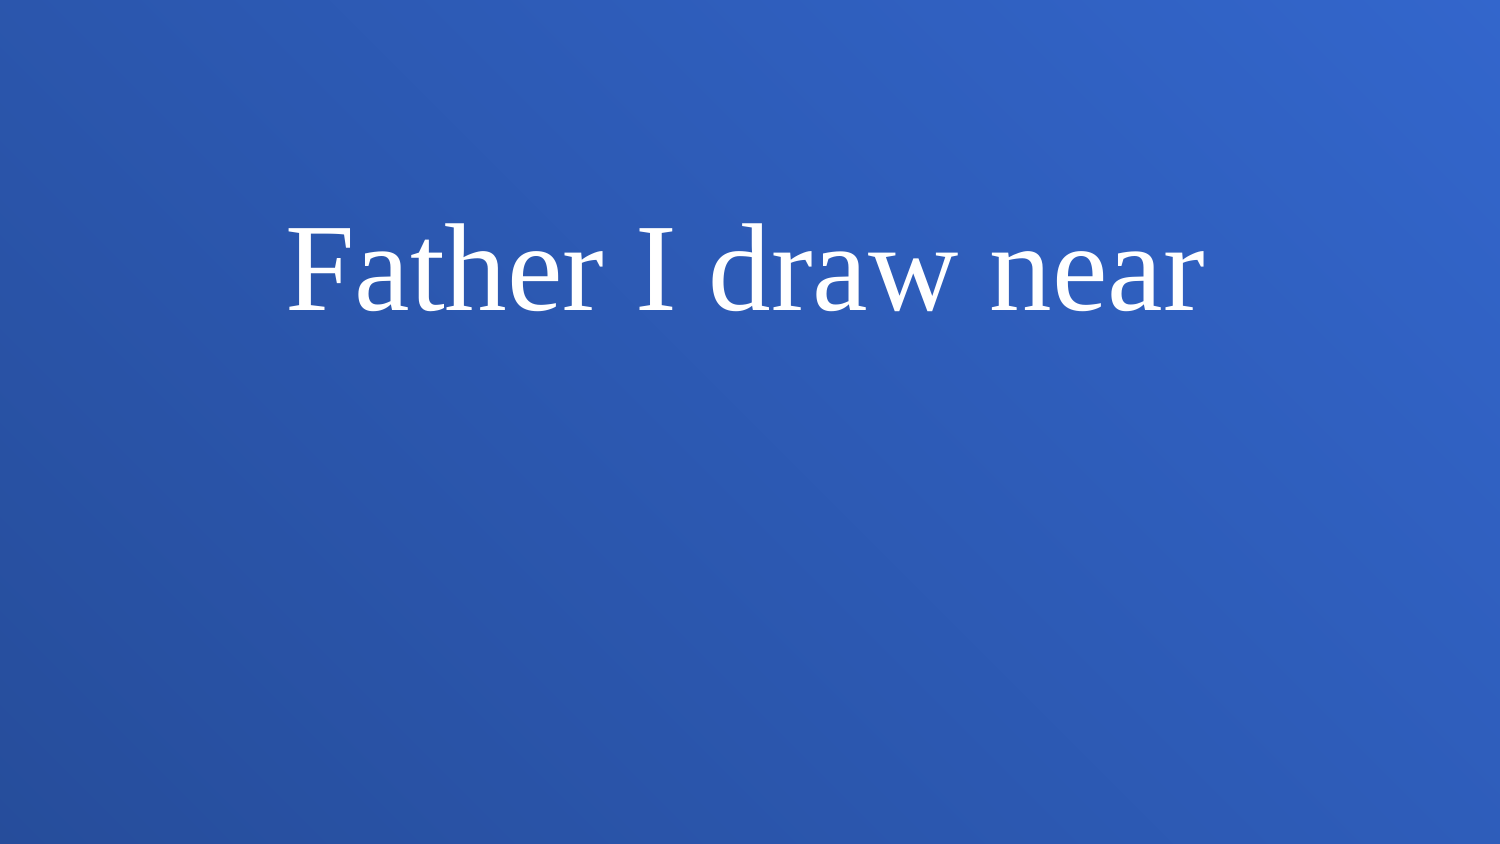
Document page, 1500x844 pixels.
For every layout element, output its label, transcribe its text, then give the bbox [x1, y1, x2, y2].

text_box Father I draw near [0, 178, 1496, 343]
